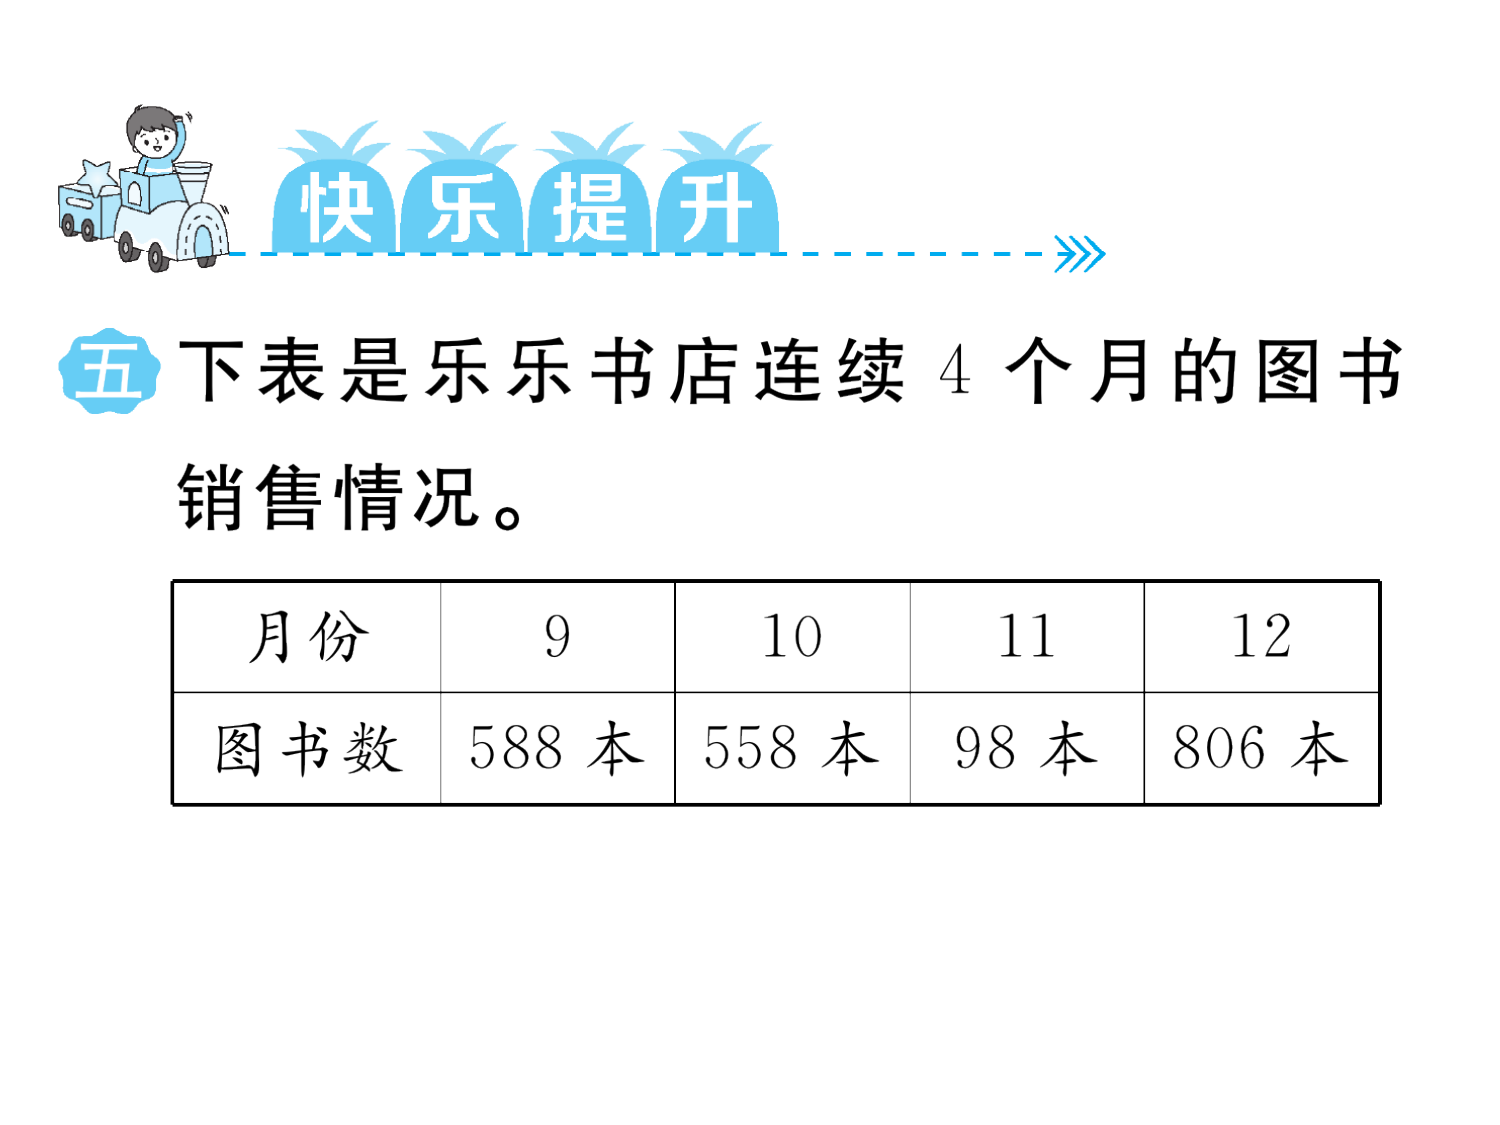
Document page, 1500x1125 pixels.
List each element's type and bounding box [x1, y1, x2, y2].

picture [52, 89, 1471, 821]
